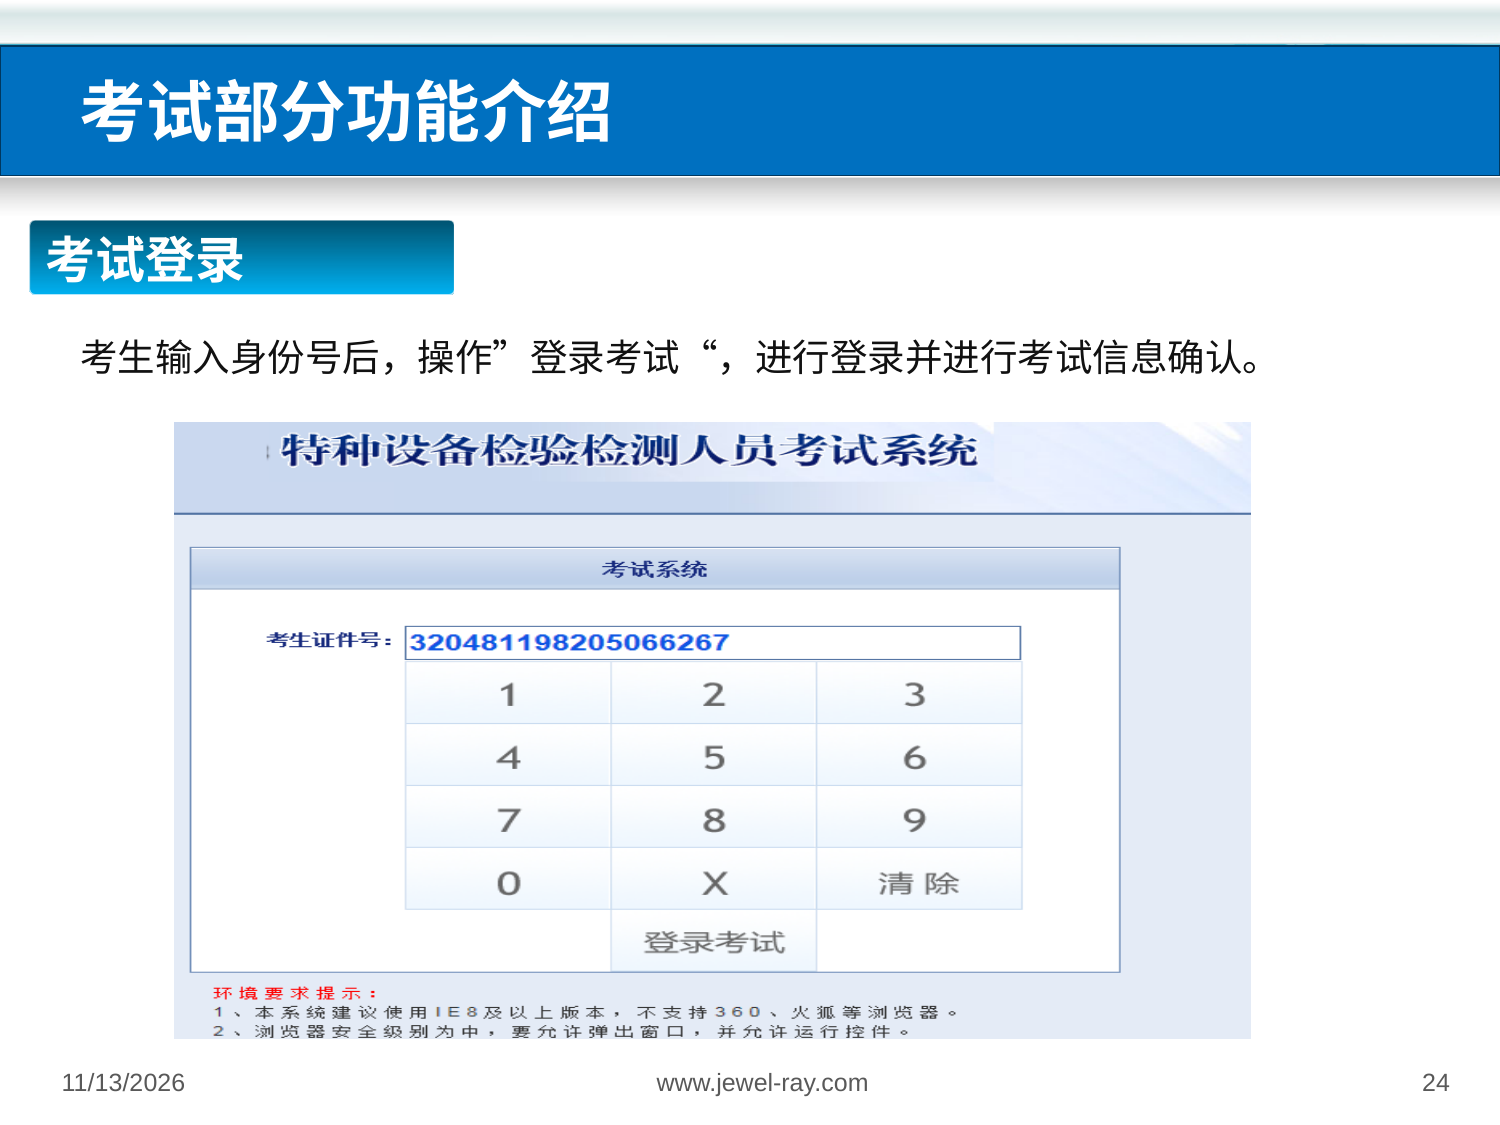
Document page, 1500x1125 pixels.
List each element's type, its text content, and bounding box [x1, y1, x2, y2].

text_box 考生输入身份号后，操作”登录考试“，进行登录并进行考试信息确认。 [64, 299, 1388, 439]
picture [0, 176, 1500, 1125]
text_box 考试登录 [29, 219, 455, 295]
picture [0, 0, 1500, 45]
title 考试部分功能介绍 [64, 51, 1436, 170]
